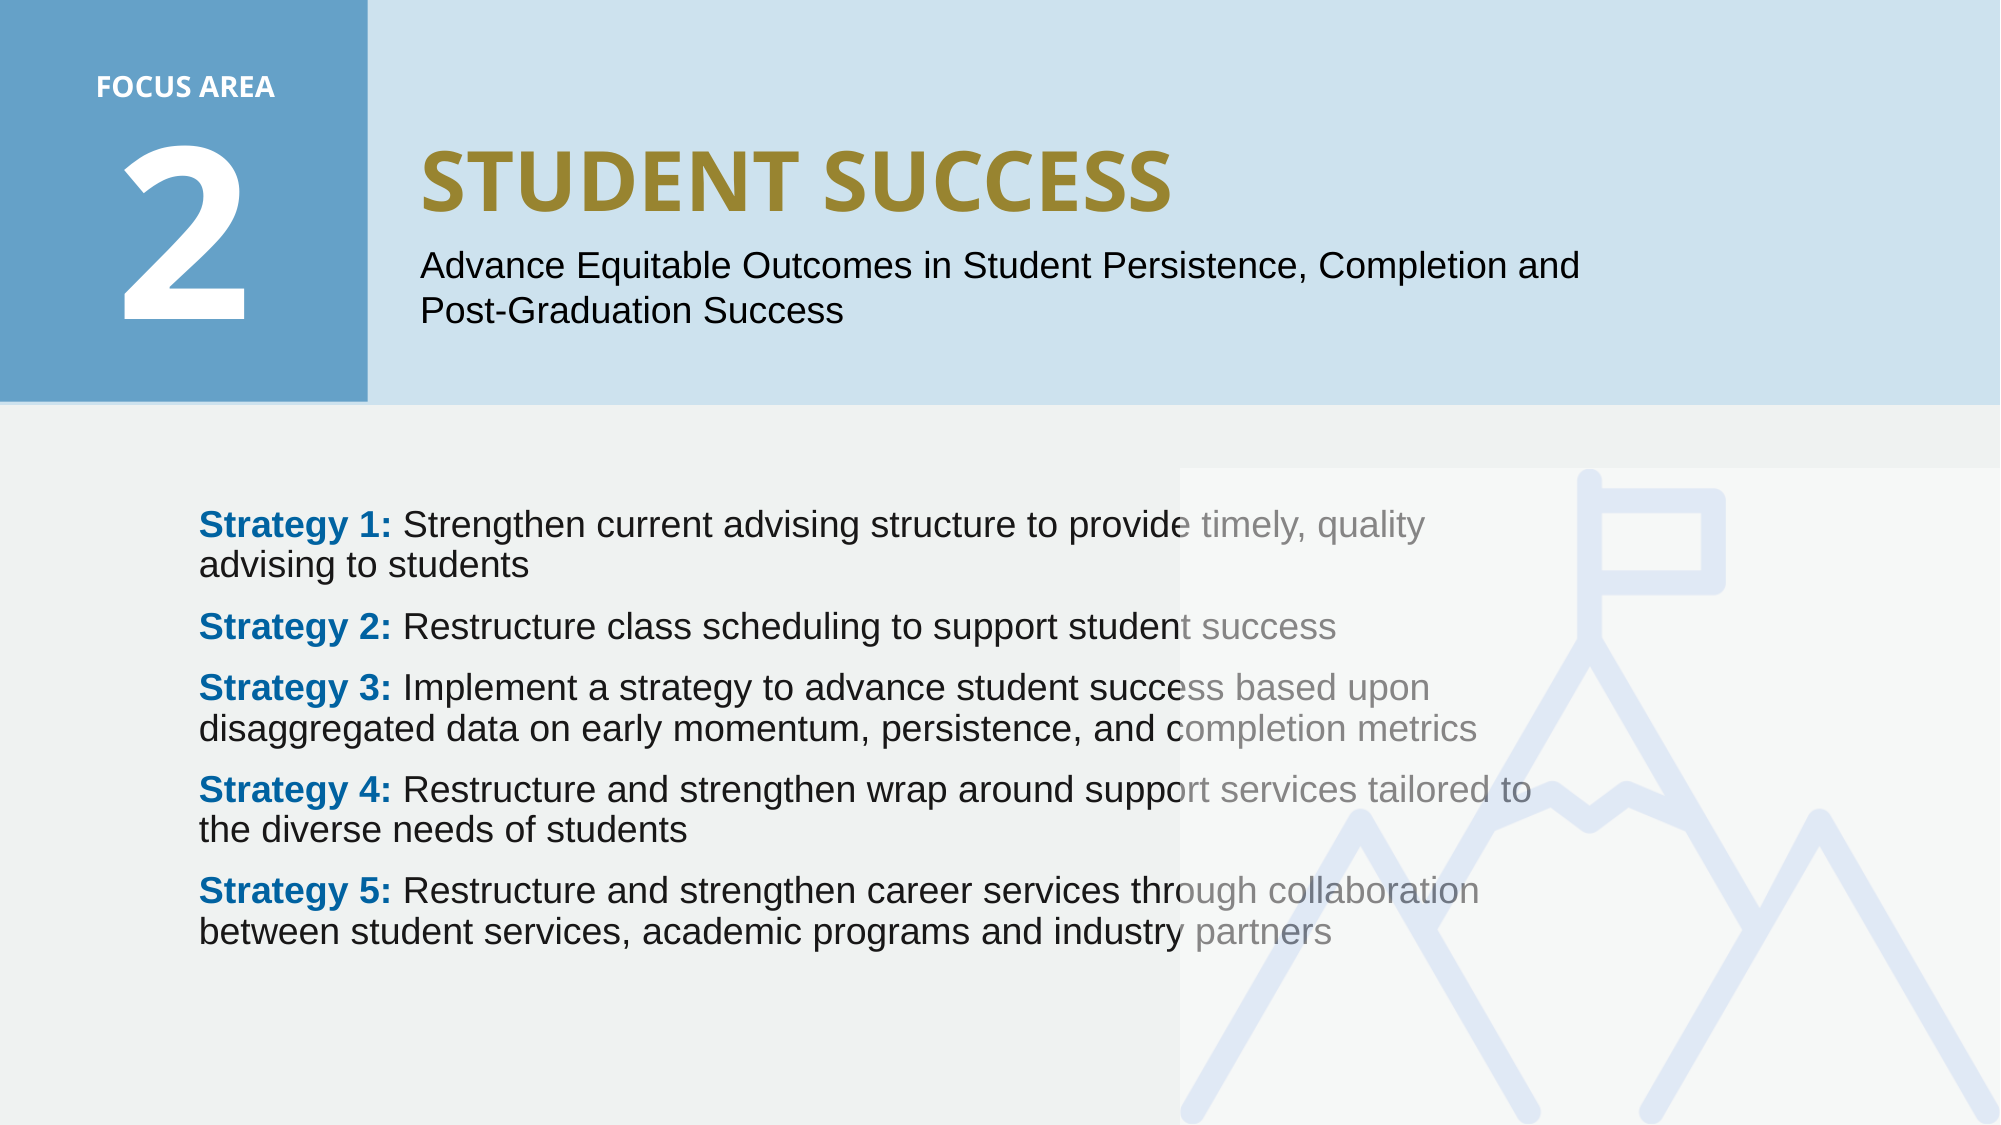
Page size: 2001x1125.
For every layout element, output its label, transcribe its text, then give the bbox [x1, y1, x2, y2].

text_box [0, 406, 2000, 1125]
text_box [0, 0, 2000, 406]
text_box 2 [61, 111, 307, 375]
picture [1180, 468, 2000, 1125]
text_box Advance Equitable Outcomes in Student Persistence, Completion and Post-Graduation Success [405, 233, 1609, 339]
list Strategy 1: Strengthen current advising structure to provide timely, quality advising to students Strategy 2: Restructure class scheduling to support student success Strategy 3: Implement a strategy to advance student success based upon disaggregated data on early momentum, persistence, and completion metrics Strategy 4: Restructure and strengthen wrap around support services tailored to the diverse needs of students Strategy 5: Restructure and strengthen career services through collaboration between student services, academic programs and industry partners [183, 497, 1180, 1047]
title STUDENT SUCCESS [405, 75, 2000, 294]
text_box [0, 0, 369, 403]
text_box FOCUS AREA [41, 61, 330, 111]
